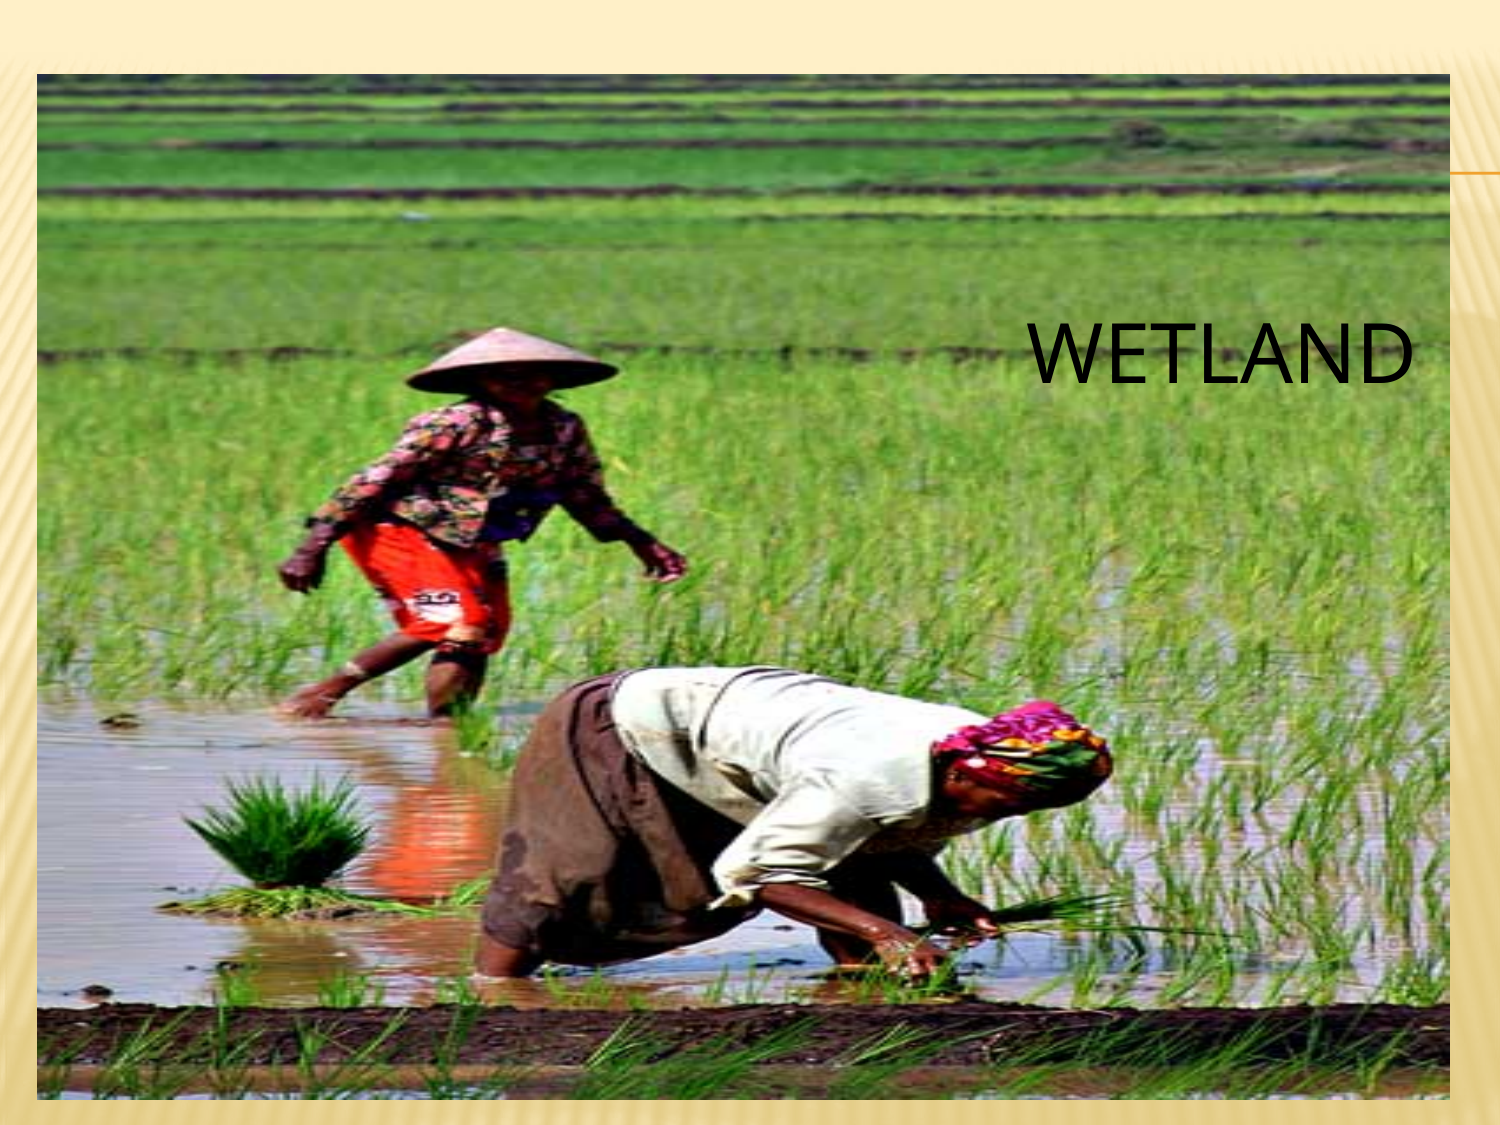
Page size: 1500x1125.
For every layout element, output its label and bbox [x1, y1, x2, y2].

title [37, 74, 1451, 1101]
